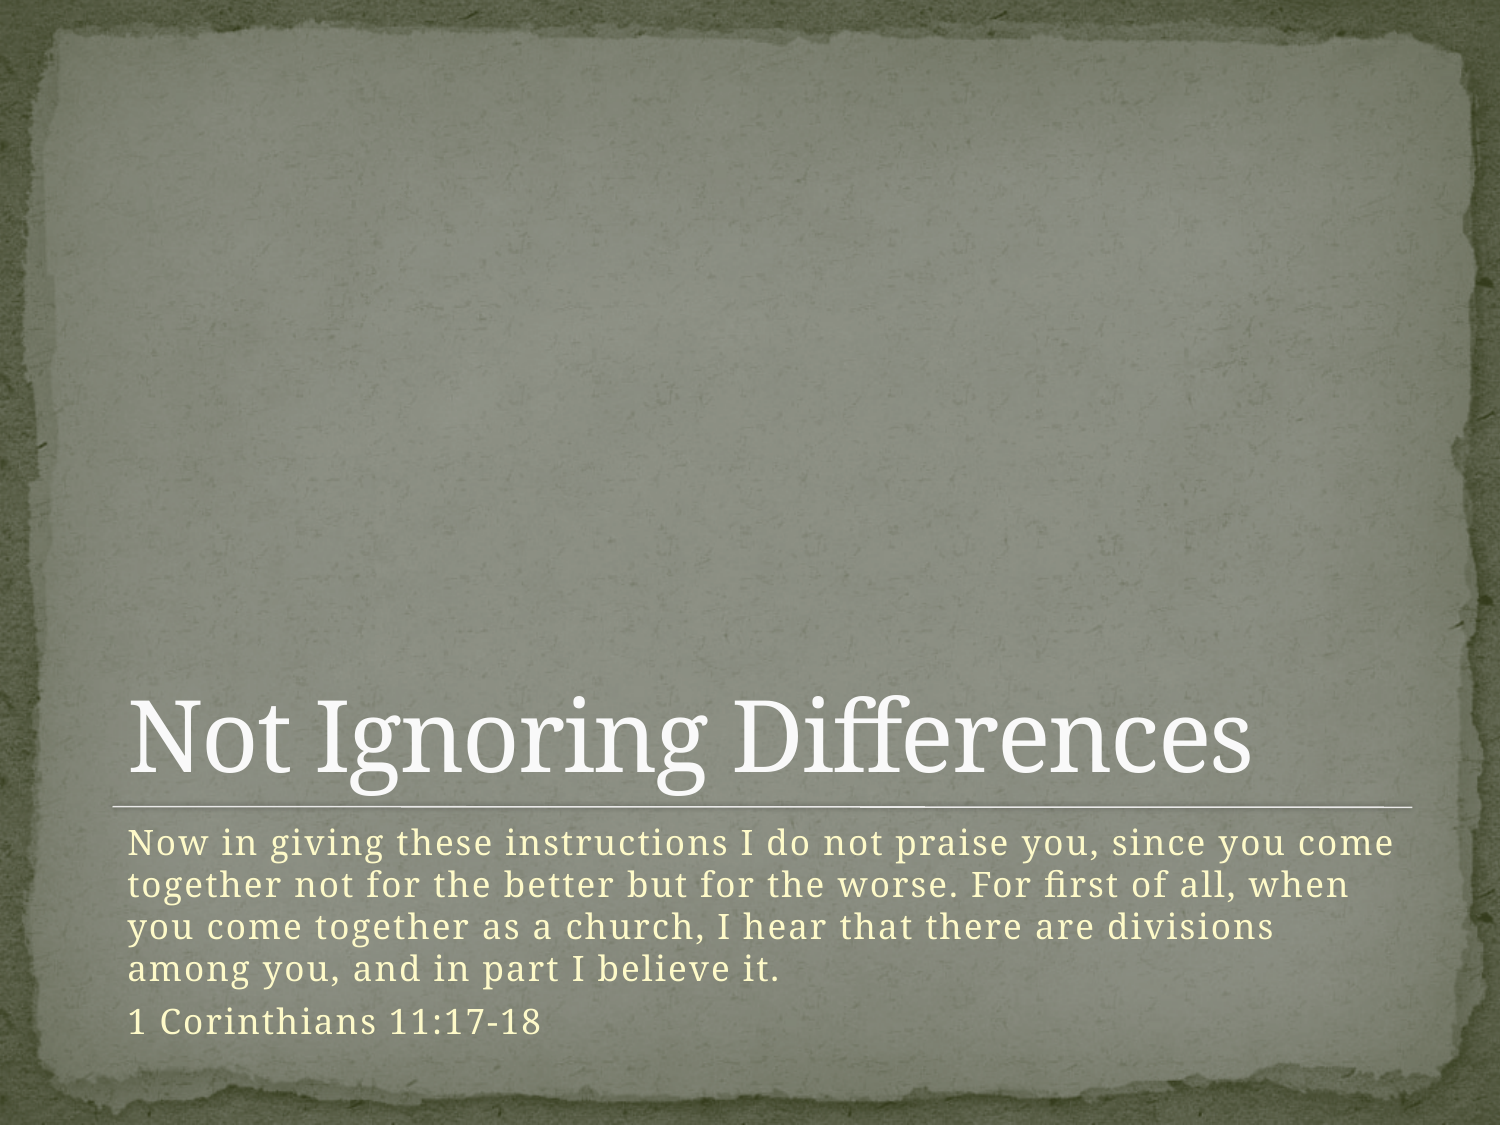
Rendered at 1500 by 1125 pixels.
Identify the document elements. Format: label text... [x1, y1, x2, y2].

list Now in giving these instructions I do not praise you, since you come together not for the better but for the worse. For first of all, when you come together as a church, I hear that there are divisions among you, and in part I believe it. 1 Corinthians 11:17-18 [112, 813, 1413, 1050]
title Not Ignoring Differences [112, 574, 1413, 800]
